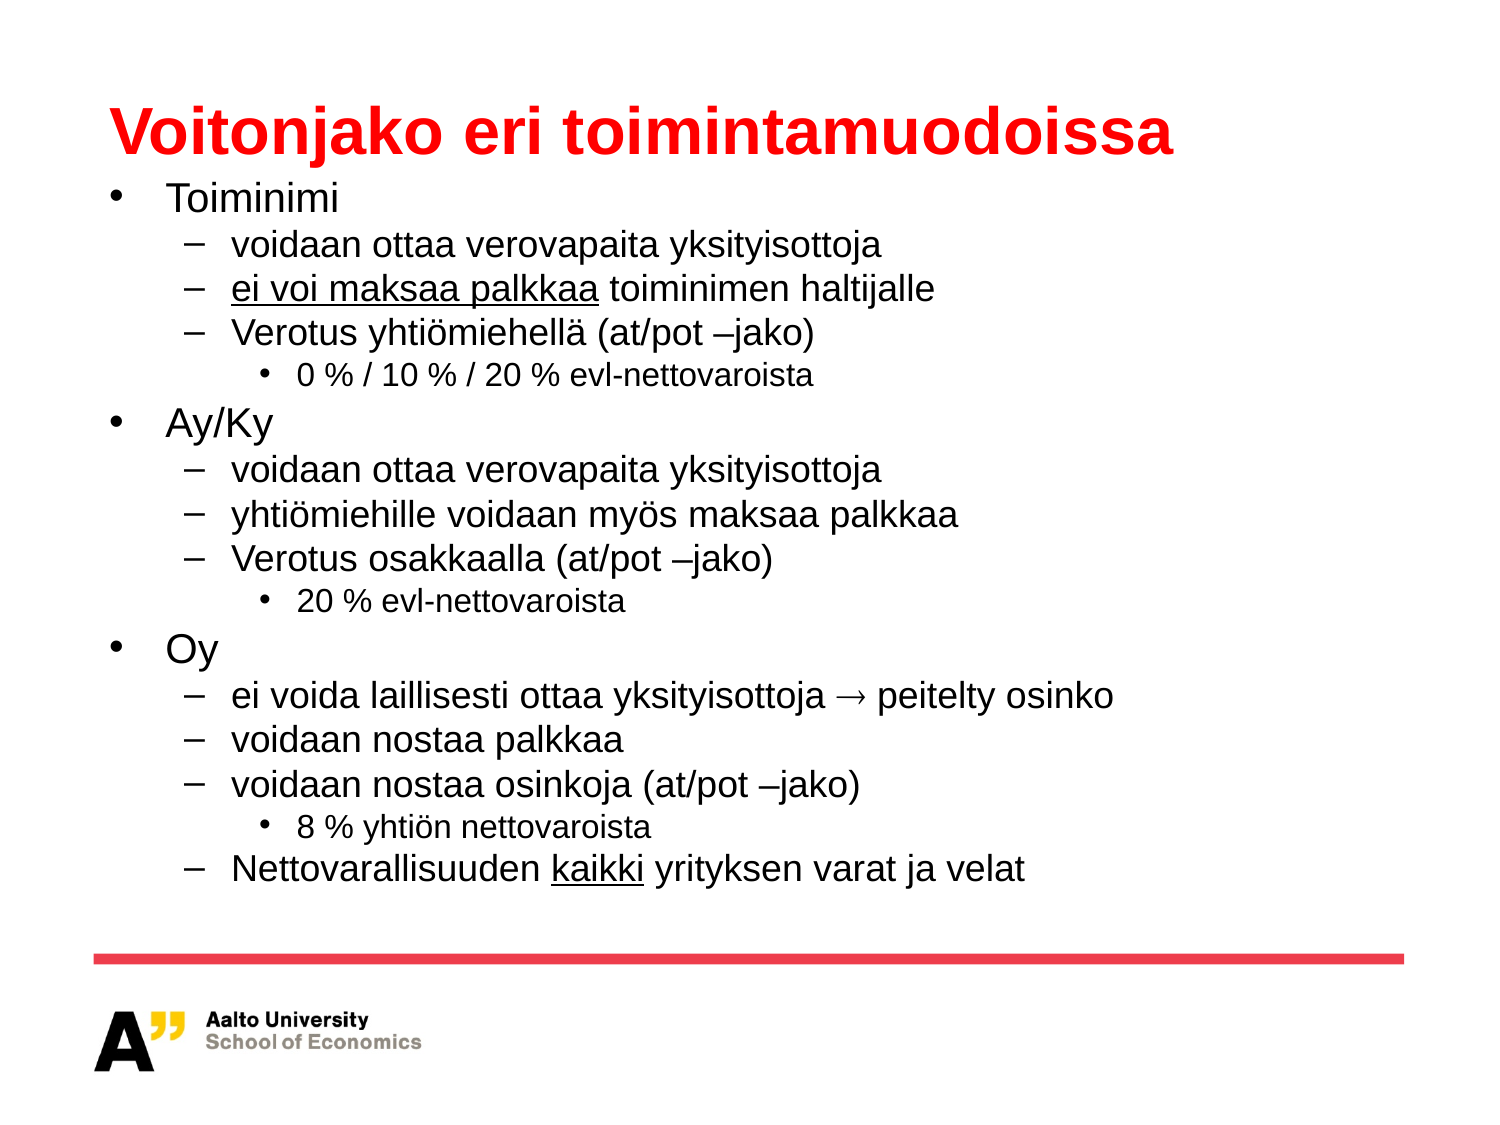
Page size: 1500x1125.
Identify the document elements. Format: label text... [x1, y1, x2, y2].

list Toiminimi voidaan ottaa verovapaita yksityisottoja ei voi maksaa palkkaa toiminimen haltijalle Verotus yhtiömiehellä (at/pot –jako) 0 % / 10 % / 20 % evl-nettovaroista Ay/Ky voidaan ottaa verovapaita yksityisottoja yhtiömiehille voidaan myös maksaa palkkaa Verotus osakkaalla (at/pot –jako) 20 % evl-nettovaroista Oy ei voida laillisesti ottaa yksityisottoja  peitelty osinko voidaan nostaa palkkaa voidaan nostaa osinkoja (at/pot –jako) 8 % yhtiön nettovaroista Nettovarallisuuden kaikki yrityksen varat ja velat [93, 172, 1399, 952]
picture [0, 977, 473, 1125]
title Voitonjako eri toimintamuodoissa [93, 79, 1405, 258]
